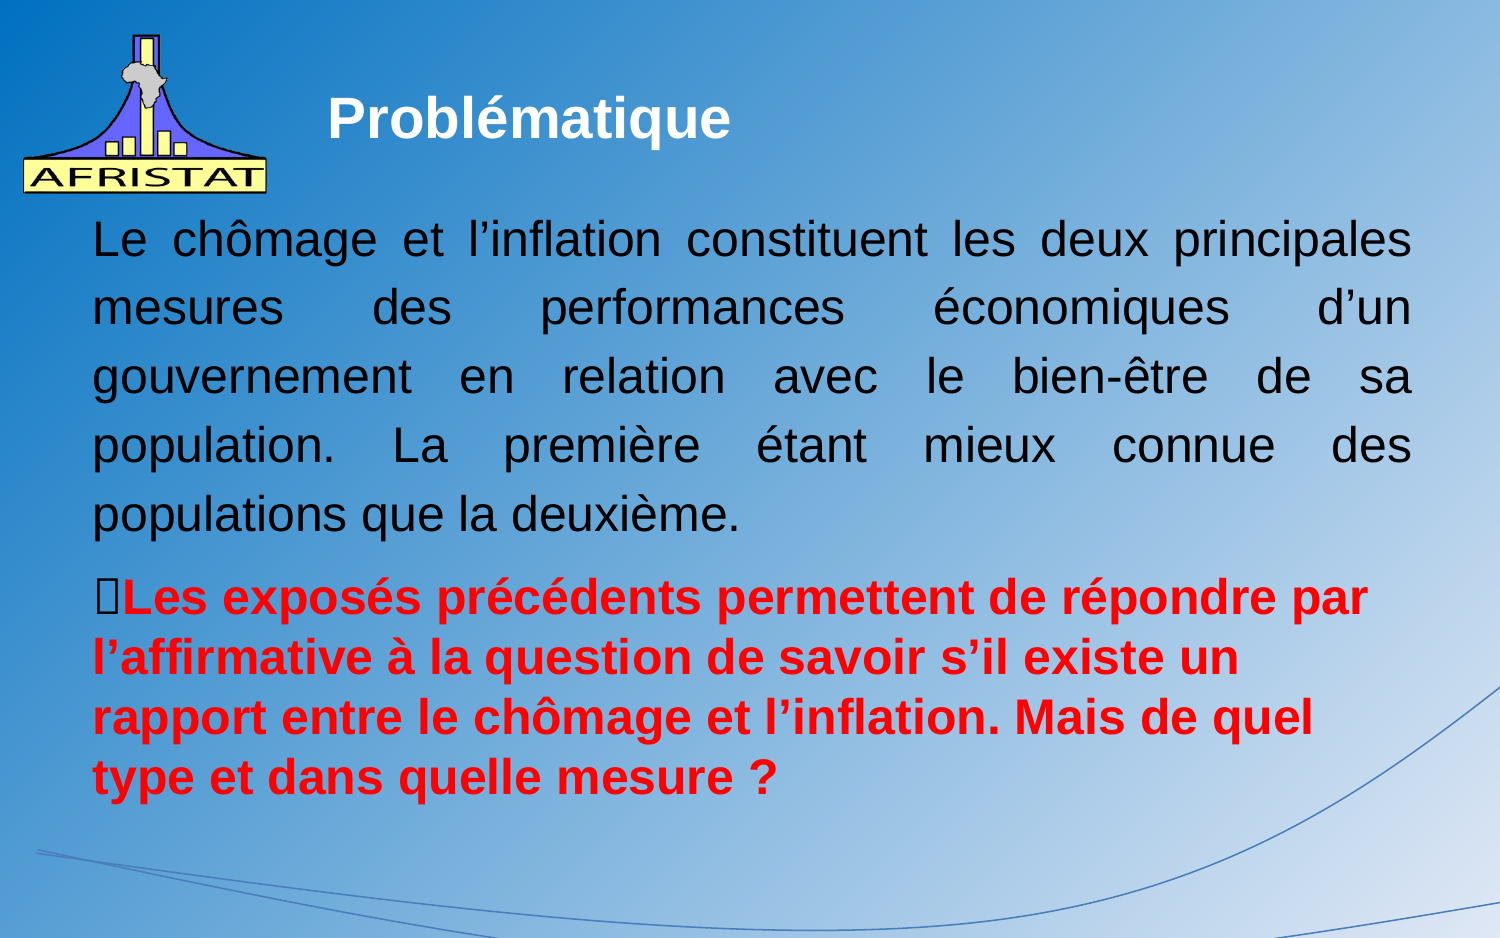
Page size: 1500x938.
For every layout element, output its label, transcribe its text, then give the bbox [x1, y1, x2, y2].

picture [17, 28, 272, 198]
list Le chômage et l’inflation constituent les deux principales mesures des performances économiques d’un gouvernement en relation avec le bien-être de sa population. La première étant mieux connue des populations que la deuxième. Les exposés précédents permettent de répondre par l’affirmative à la question de savoir s’il existe un rapport entre le chômage et l’inflation. Mais de quel type et dans quelle mesure ? [77, 189, 1428, 871]
title Problématique [312, 37, 1425, 189]
